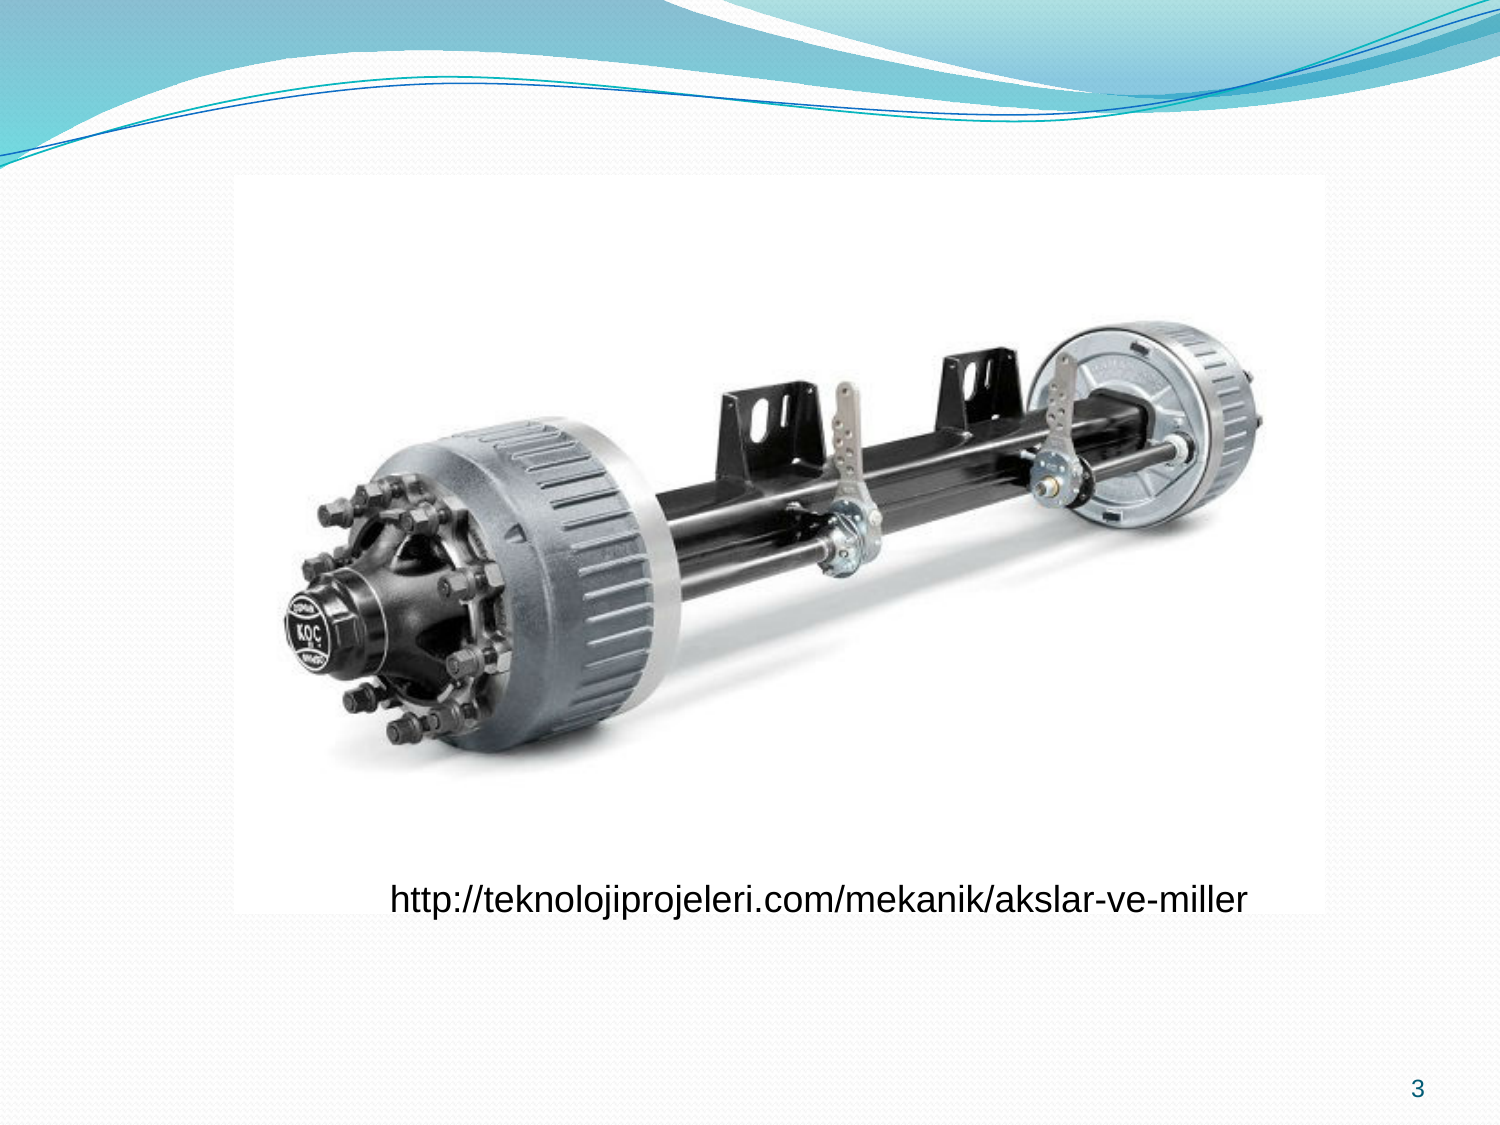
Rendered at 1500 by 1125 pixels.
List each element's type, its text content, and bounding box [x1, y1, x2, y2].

slide_number 3 [1299, 1042, 1425, 1103]
picture [234, 175, 1325, 915]
